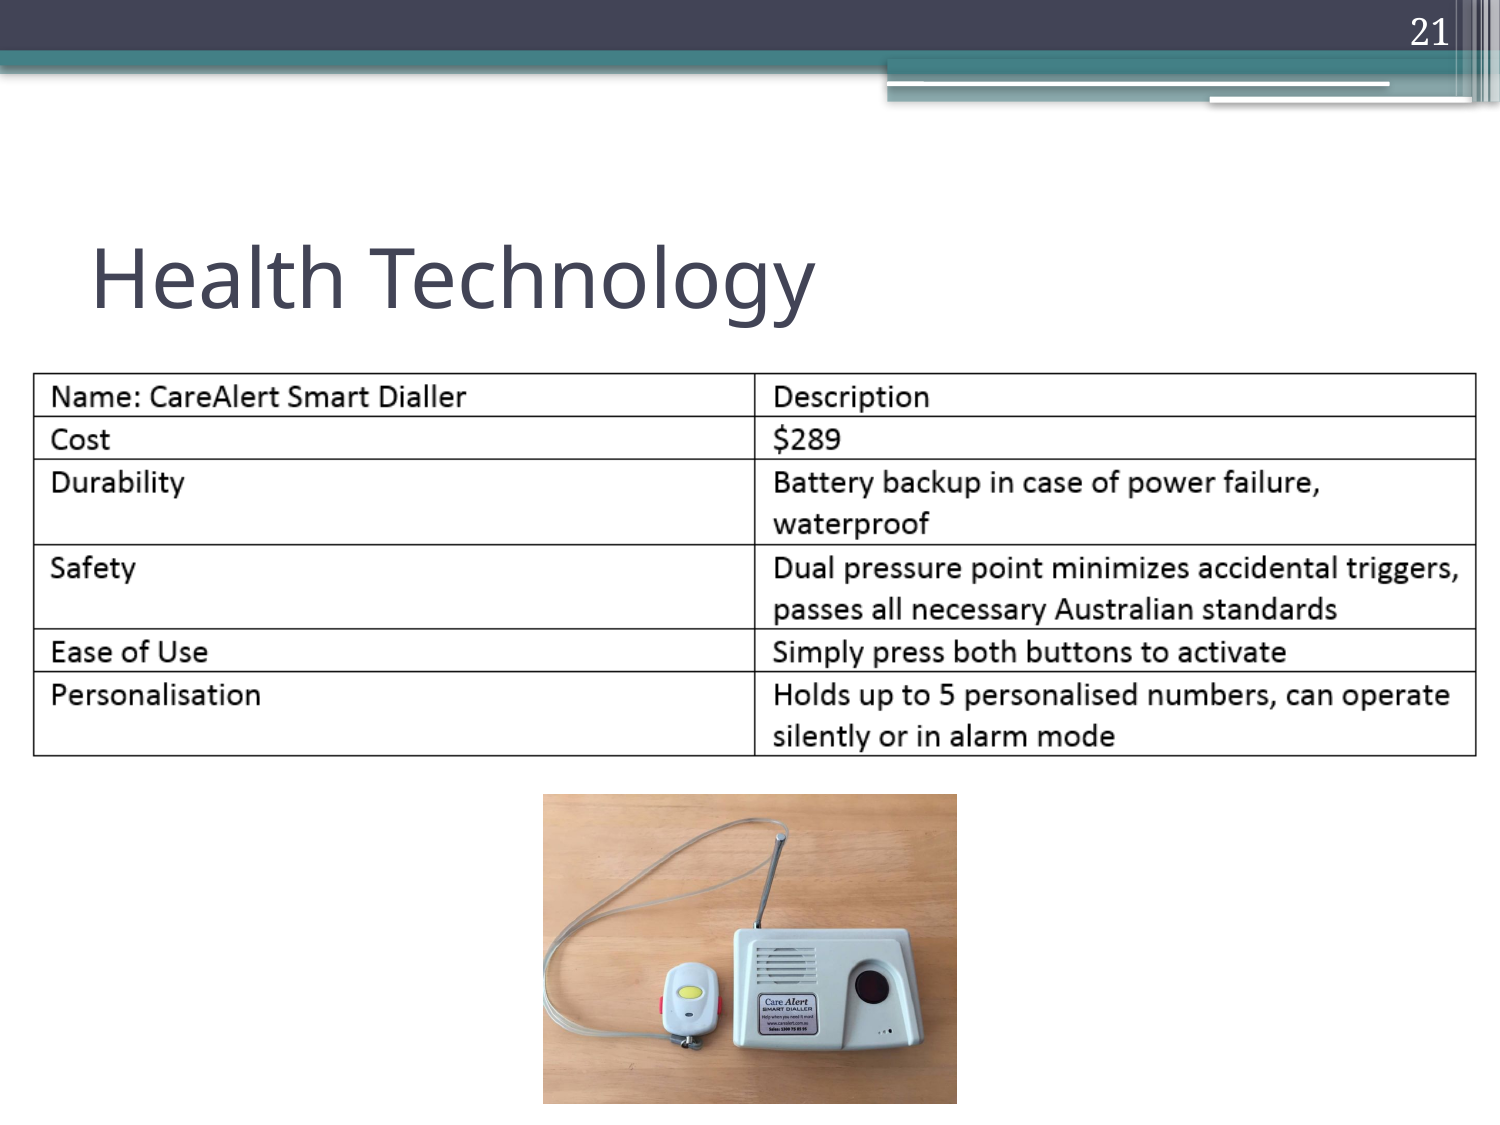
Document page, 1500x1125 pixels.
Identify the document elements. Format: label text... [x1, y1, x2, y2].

picture [543, 793, 957, 1104]
picture [20, 362, 1488, 770]
title Health Technology [75, 187, 1425, 359]
slide_number 21 [1341, 0, 1466, 61]
